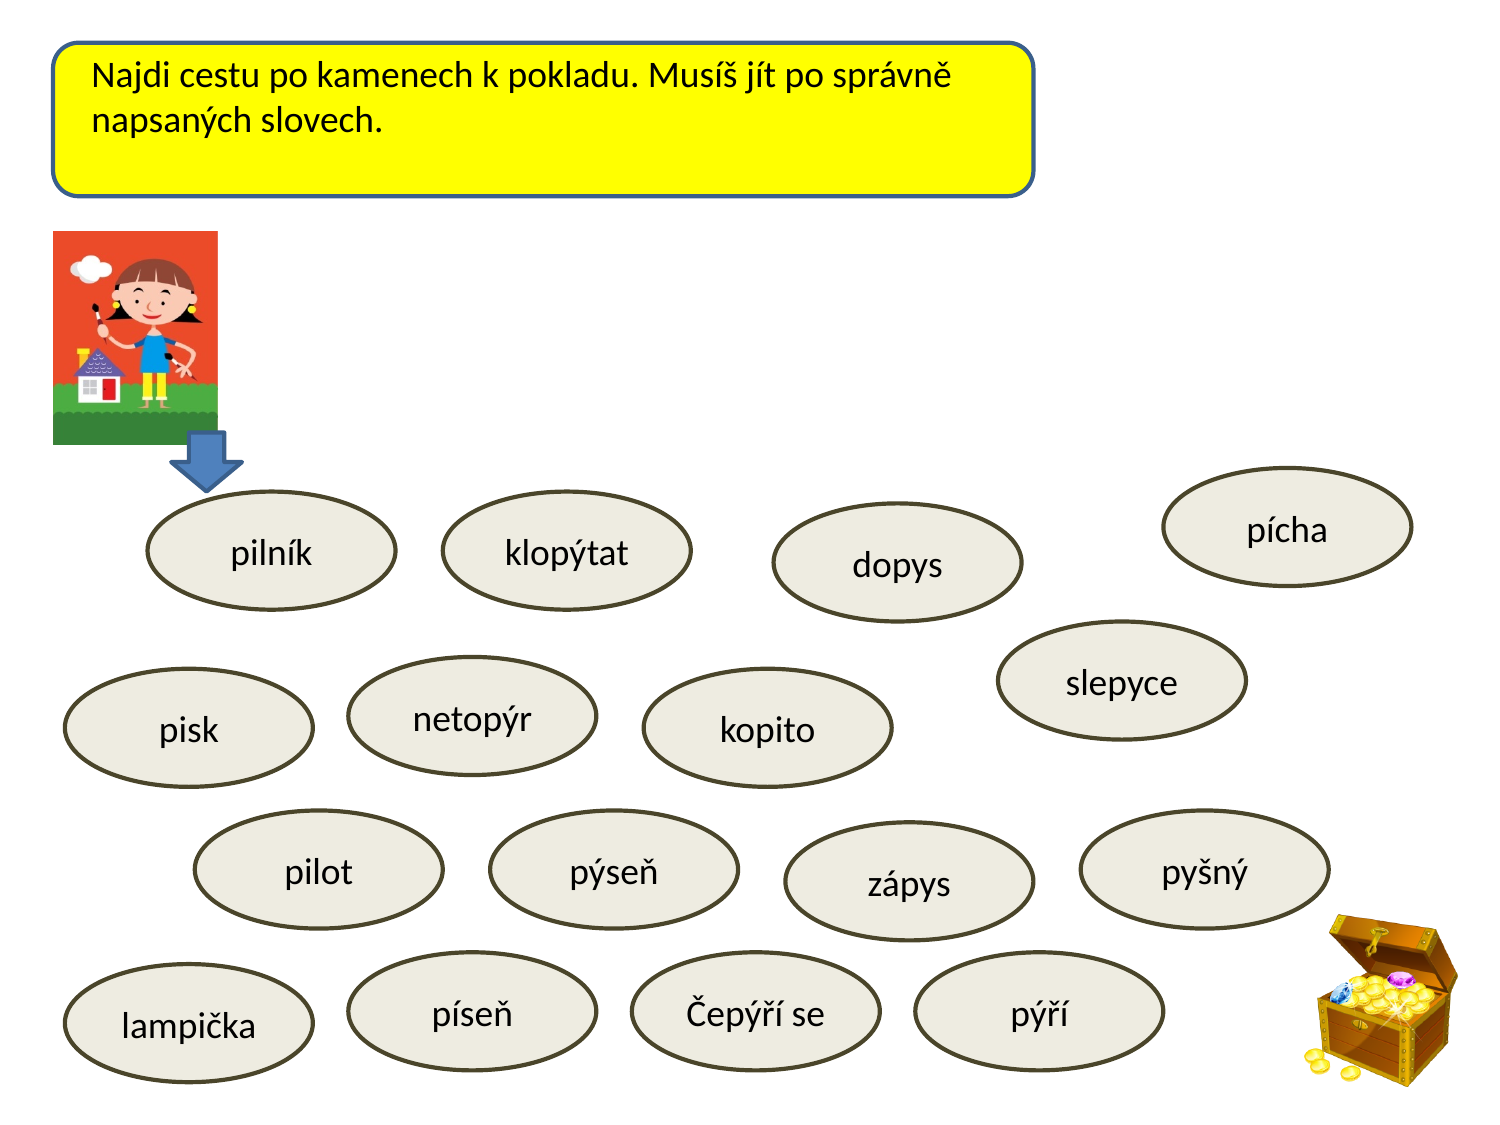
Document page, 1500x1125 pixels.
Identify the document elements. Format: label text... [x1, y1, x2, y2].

text_box dopys [771, 501, 1024, 624]
text_box Čepýří se [629, 950, 882, 1073]
text_box [50, 40, 1036, 199]
text_box pisk [62, 666, 315, 789]
text_box klopýtat [440, 489, 693, 612]
text_box pilník [145, 489, 398, 612]
text_box slepyce [995, 619, 1249, 742]
text_box zápys [783, 820, 1036, 943]
text_box kopito [641, 666, 894, 789]
text_box pyšný [1078, 808, 1331, 931]
text_box netopýr [346, 654, 599, 778]
picture [52, 231, 218, 445]
text_box pilot [192, 808, 445, 931]
text_box pícha [1161, 465, 1414, 589]
text_box [169, 430, 244, 494]
text_box pýseň [488, 808, 741, 931]
text_box pýří [913, 950, 1166, 1073]
text_box lampička [62, 961, 315, 1085]
picture [1281, 904, 1464, 1088]
text_box Najdi cestu po kamenech k pokladu. Musíš jít po správně napsaných slovech. [76, 42, 1069, 148]
text_box píseň [346, 950, 599, 1073]
